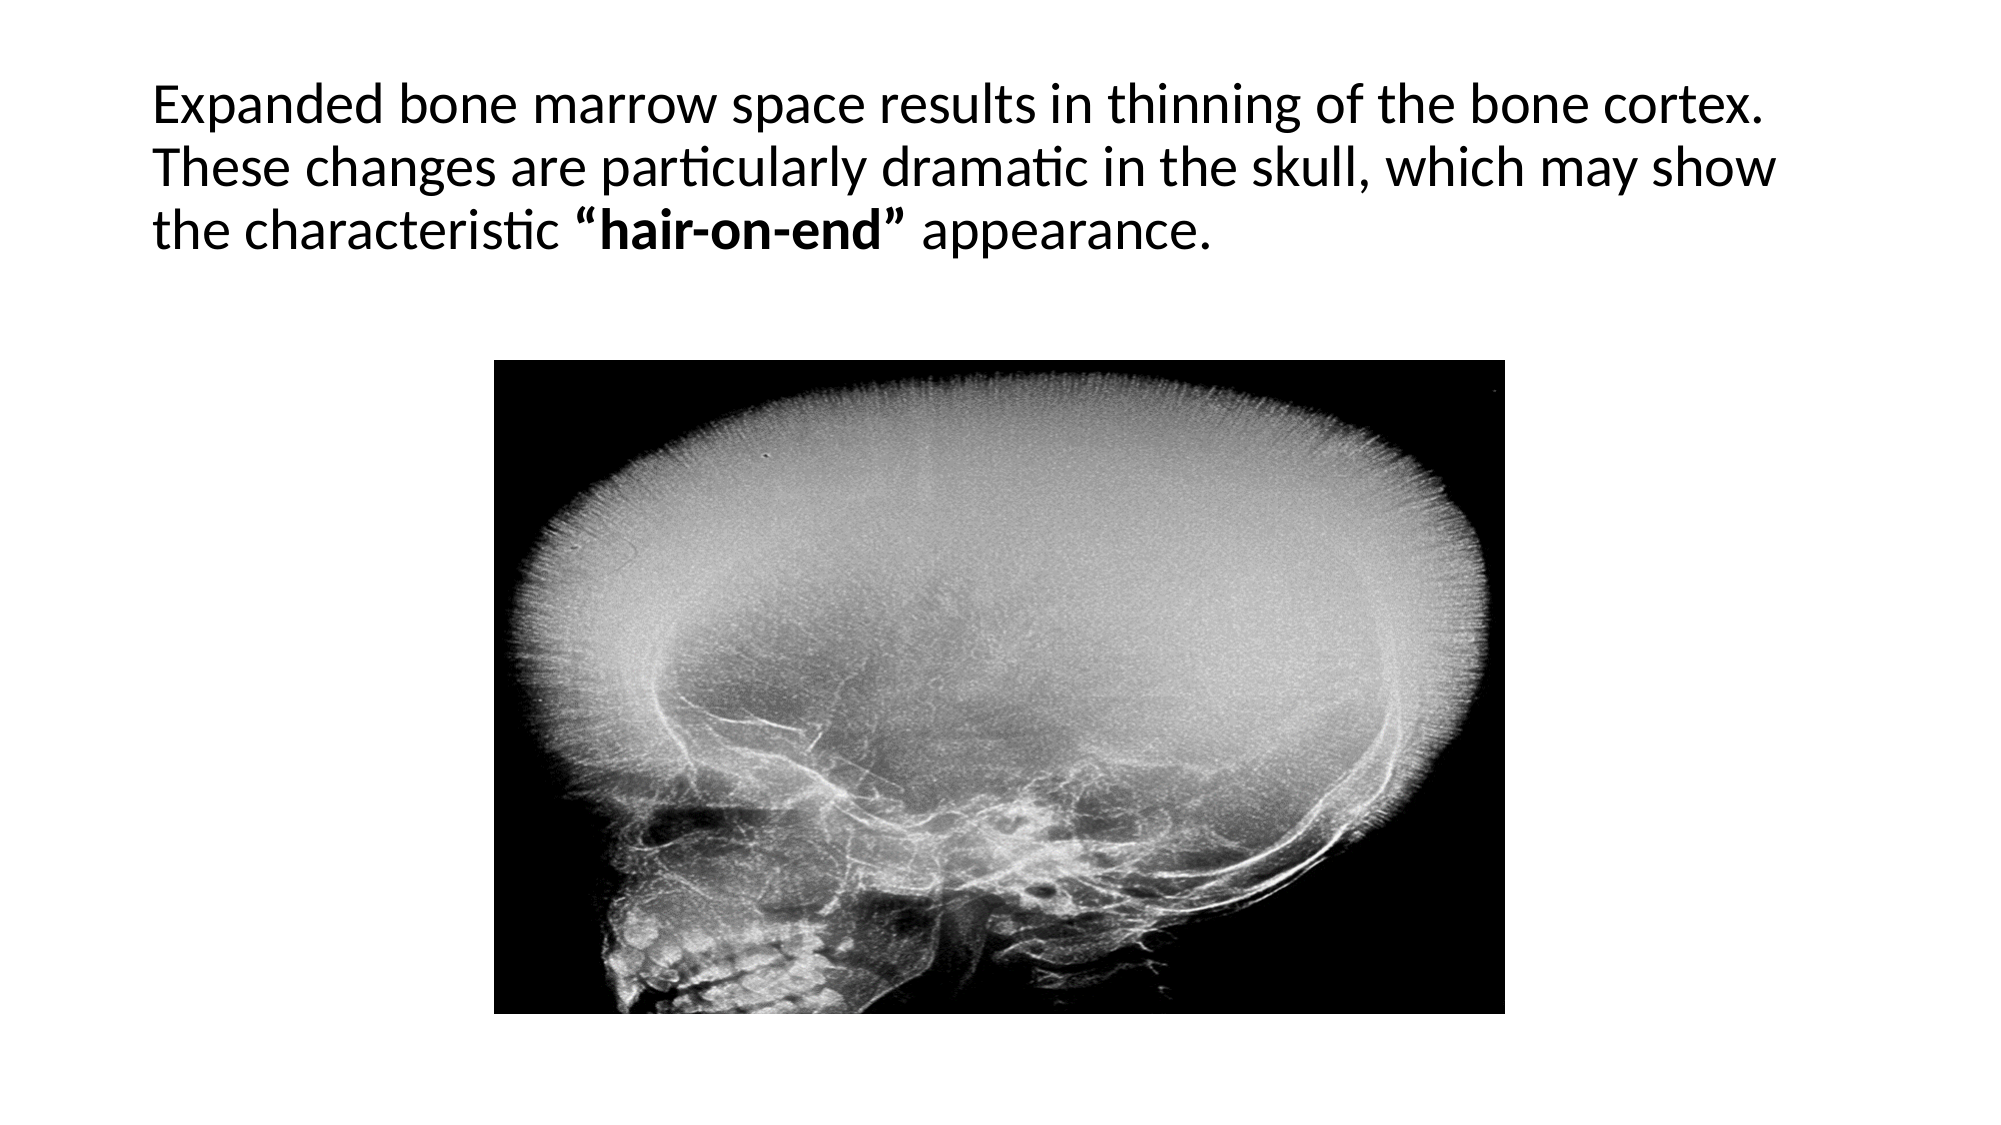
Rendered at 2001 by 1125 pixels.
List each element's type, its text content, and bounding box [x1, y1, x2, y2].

picture [494, 360, 1505, 1014]
list Expanded bone marrow space results in thinning of the bone cortex. These changes are particularly dramatic in the skull, which may show the characteristic “hair-on-end” appearance. [137, 65, 1863, 1014]
